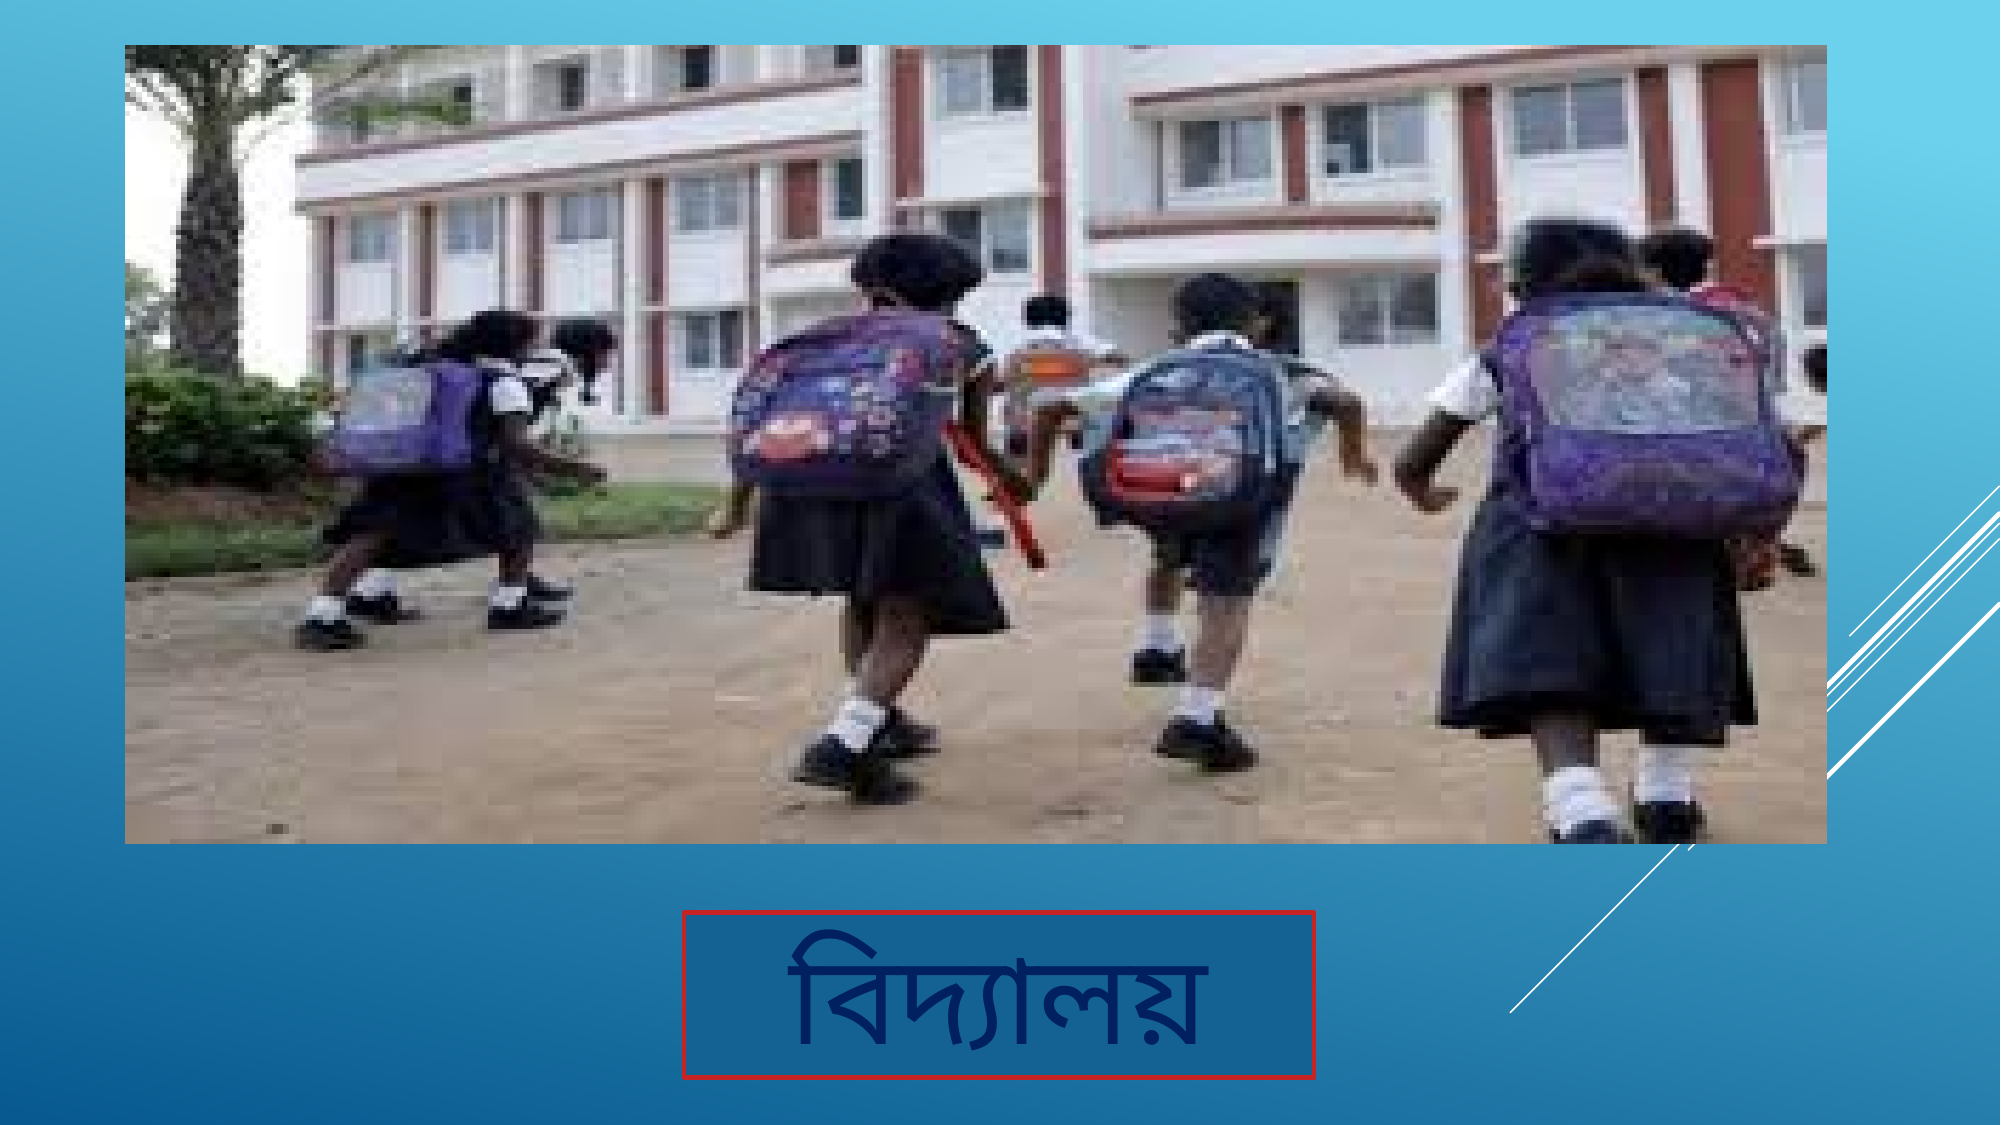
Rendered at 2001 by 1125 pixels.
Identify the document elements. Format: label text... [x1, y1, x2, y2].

picture [125, 45, 1828, 844]
text_box বিদ্যালয় [683, 912, 1315, 1078]
